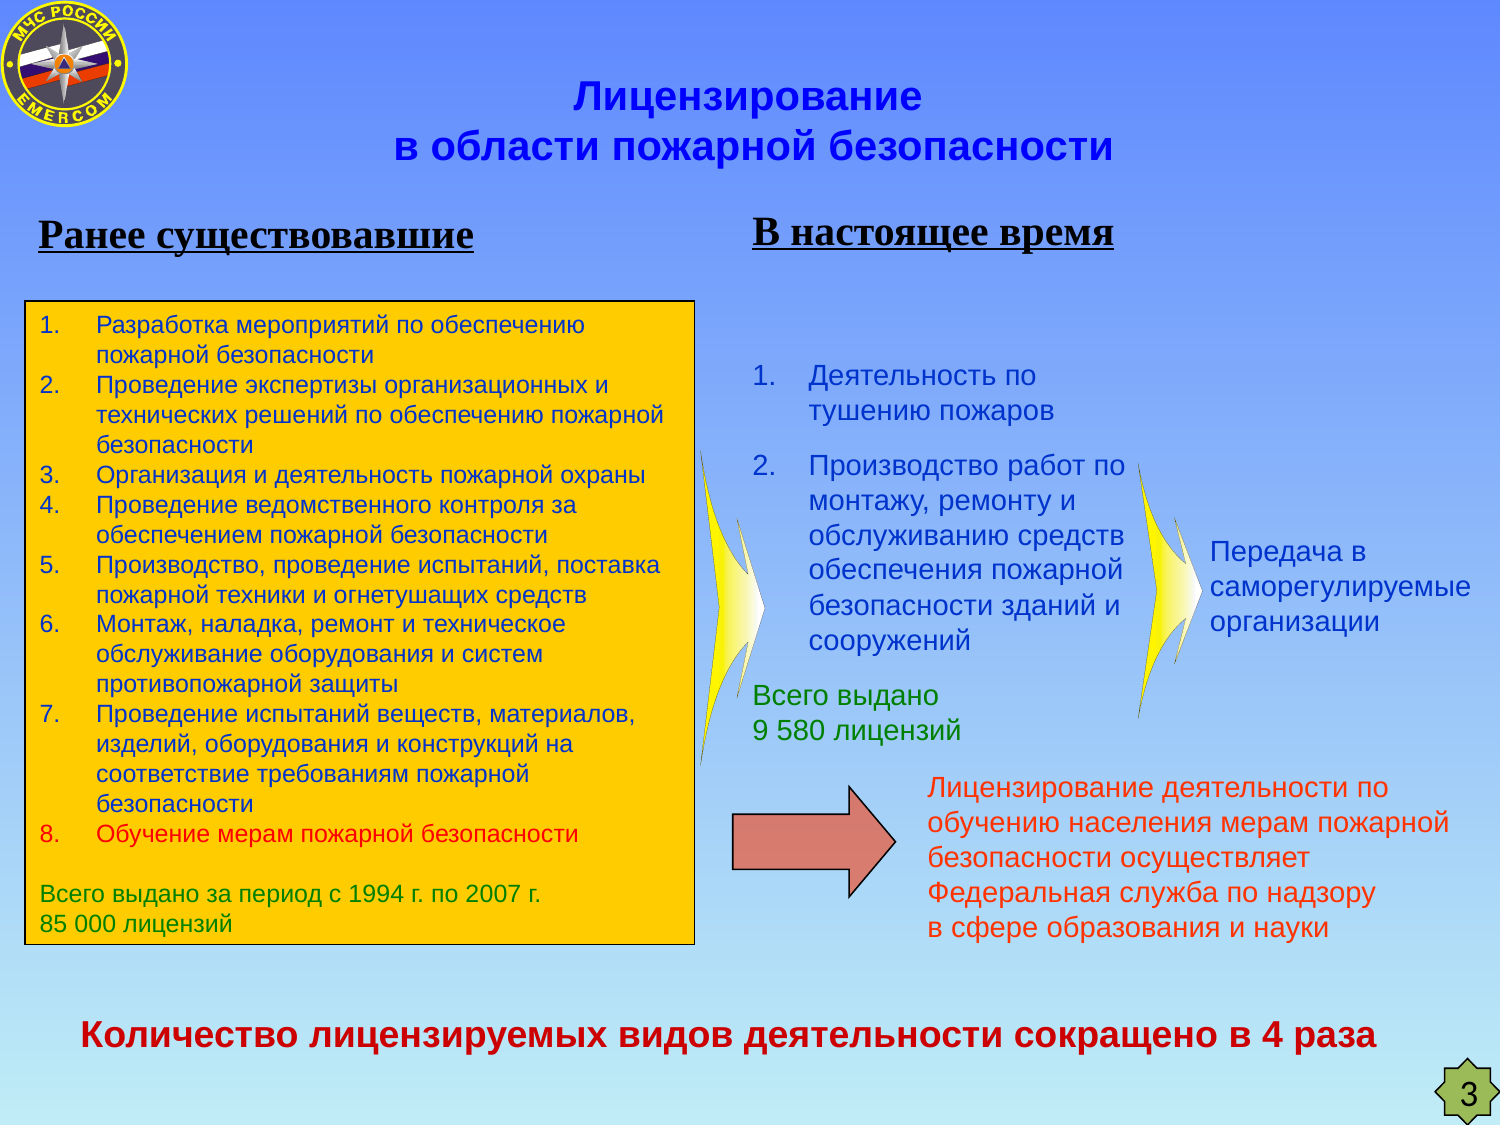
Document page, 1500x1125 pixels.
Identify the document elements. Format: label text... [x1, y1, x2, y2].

text_box В настоящее время Деятельность по тушению пожаров Производство работ по монтажу, ремонту и обслуживанию средств обеспечения пожарной безопасности зданий и сооружений Всего выдано 9 580 лицензий [737, 196, 1149, 754]
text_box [1137, 462, 1204, 720]
text_box Разработка мероприятий по обеспечению пожарной безопасности Проведение экспертизы организационных и технических решений по обеспечению пожарной безопасности Организация и деятельность пожарной охраны Проведение ведомственного контроля за обеспечением пожарной безопасности Производство, проведение испытаний, поставка пожарной техники и огнетушащих средств Монтаж, наладка, ремонт и техническое обслуживание оборудования и систем противопожарной защиты Проведение испытаний веществ, материалов, изделий, оборудования и конструкций на соответствие требованиям пожарной безопасности Обучение мерам пожарной безопасности Всего выдано за период с 1994 г. по 2007 г. 85 000 лицензий [24, 301, 695, 945]
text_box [0, 0, 130, 129]
text_box 3 [1435, 1058, 1500, 1125]
text_box Ранее существовавшие [23, 199, 680, 302]
text_box [732, 786, 896, 897]
text_box Лицензирование деятельности по обучению населения мерам пожарной безопасности осуществляет Федеральная служба по надзору в сфере образования и науки [912, 761, 1473, 951]
text_box Передача в саморегулируемые организации [1207, 524, 1500, 645]
text_box Лицензирование в области пожарной безопасности [62, 61, 1446, 177]
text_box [699, 449, 766, 767]
text_box Количество лицензируемых видов деятельности сокращено в 4 раза [65, 1002, 1441, 1063]
